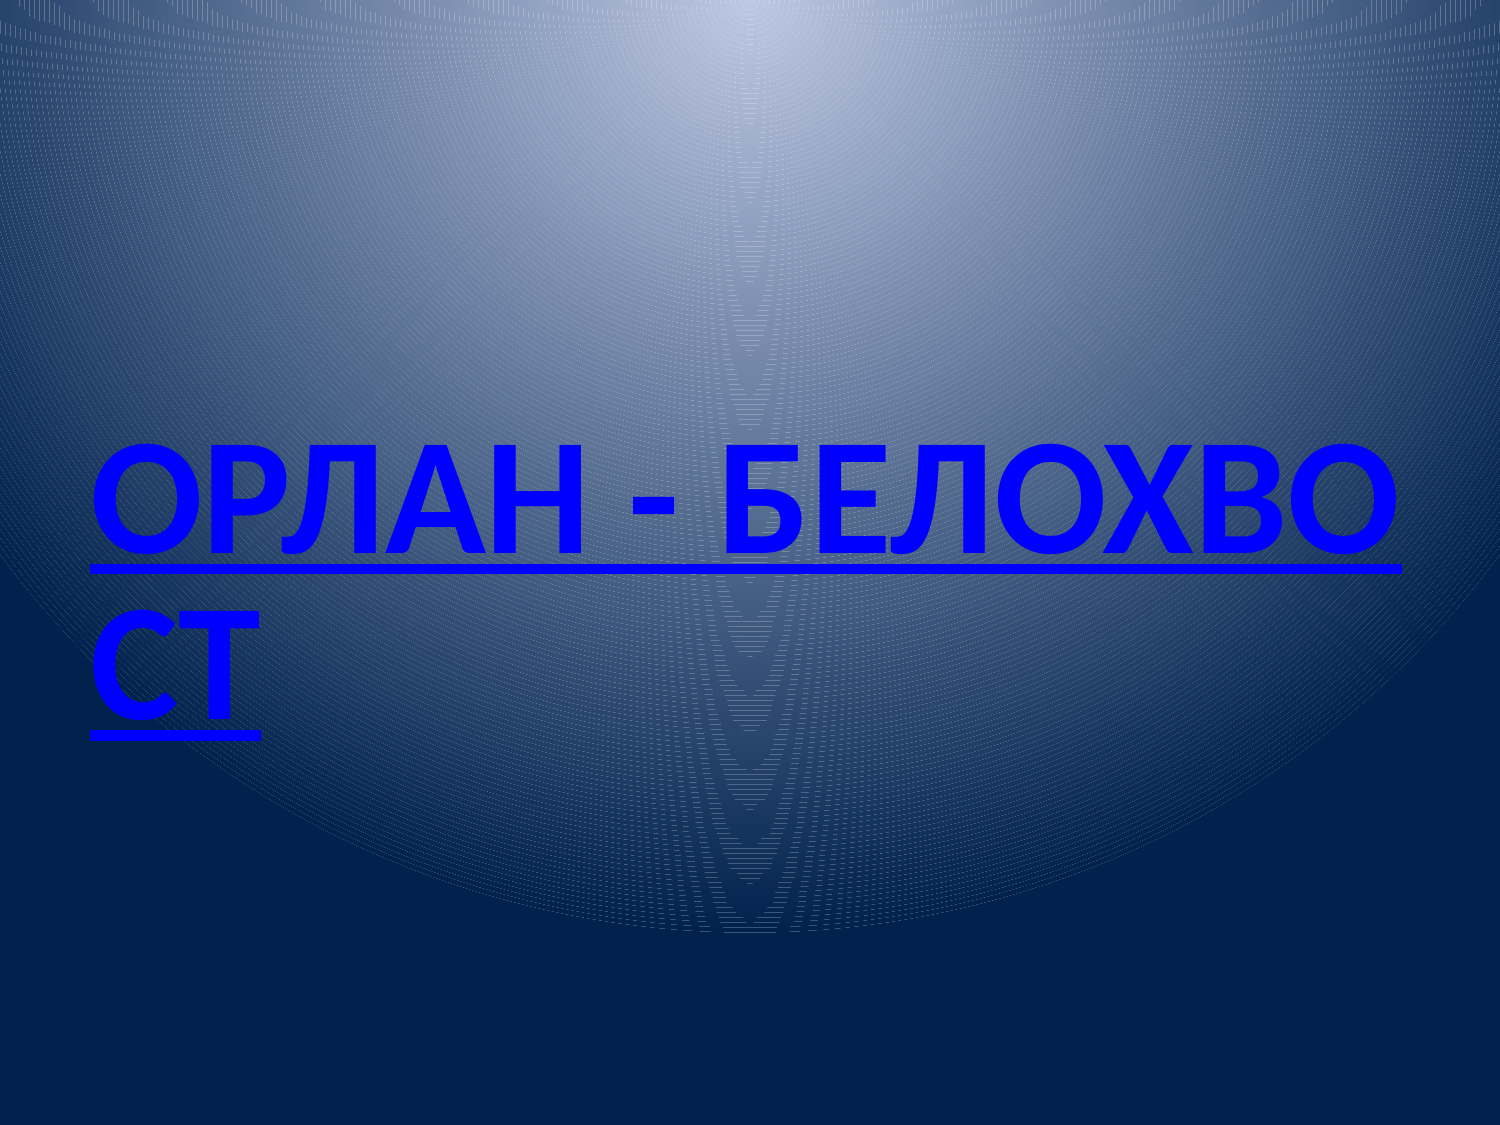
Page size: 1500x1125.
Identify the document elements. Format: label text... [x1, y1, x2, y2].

title Орлан - белохвост [75, 351, 1425, 622]
